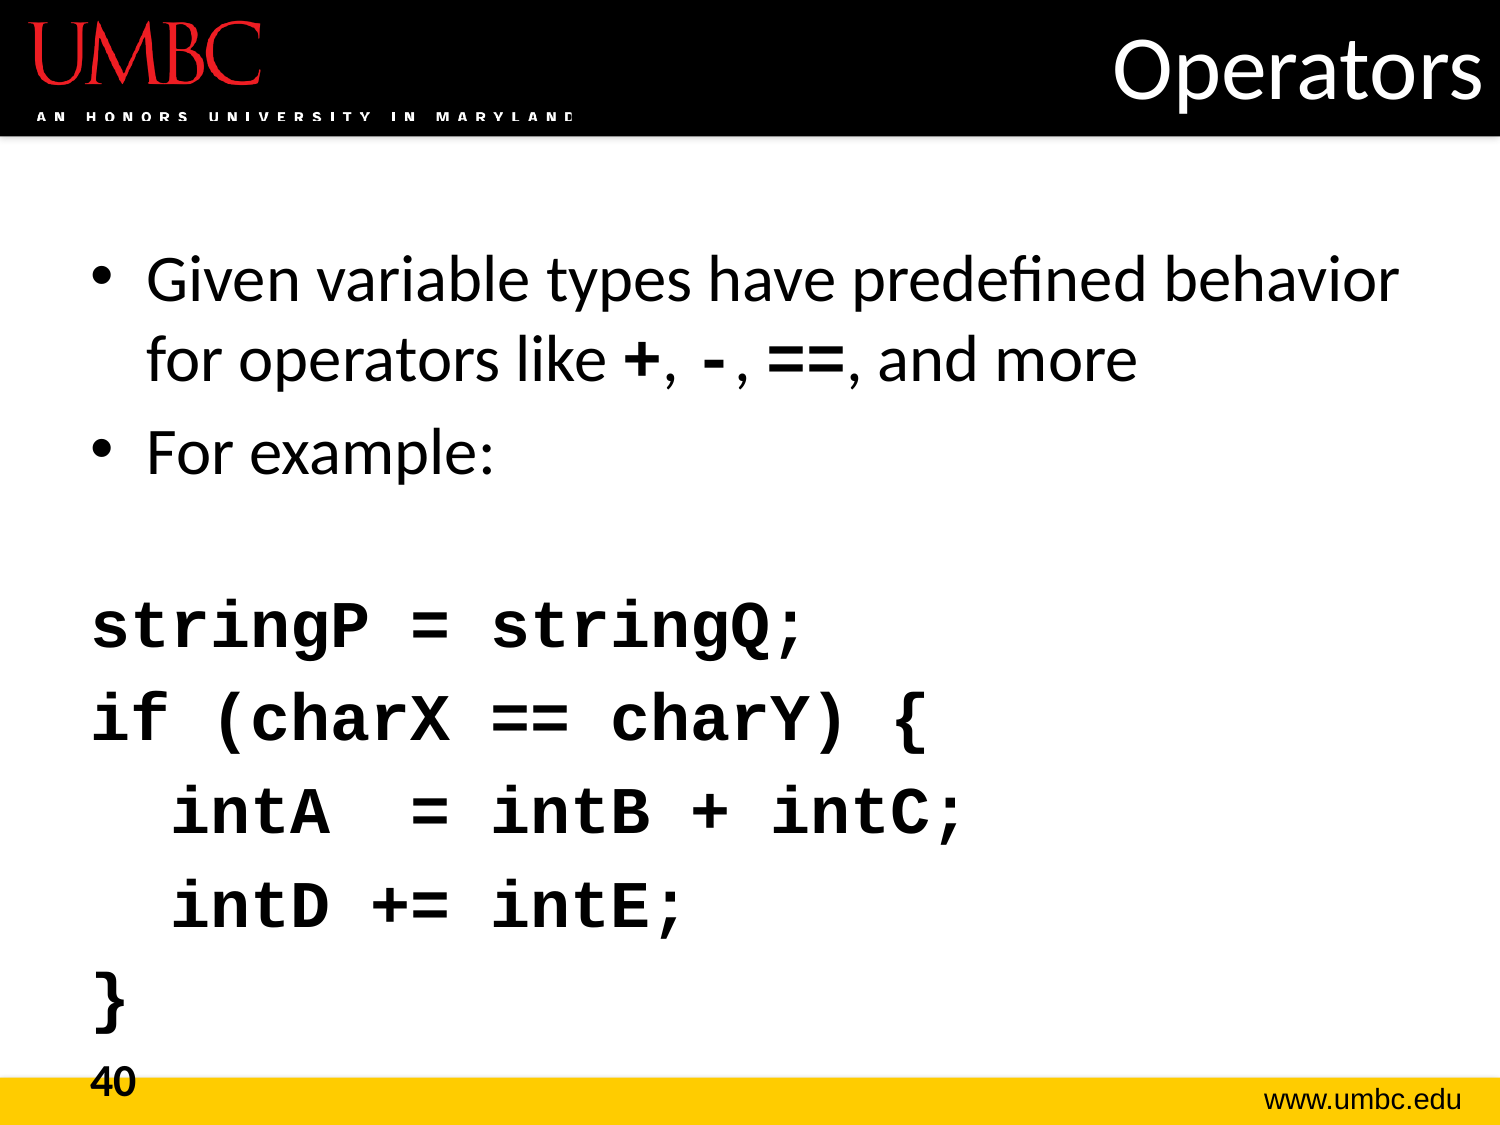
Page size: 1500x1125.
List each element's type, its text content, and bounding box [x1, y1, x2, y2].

slide_number 40 [75, 1042, 425, 1103]
list Given variable types have predefined behavior for operators like +, -, ==, and more For example: stringP = stringQ; if (charX == charY) { intA = intB + intC; intD += intE; } [75, 226, 1425, 1005]
title Operators [150, 0, 1500, 188]
